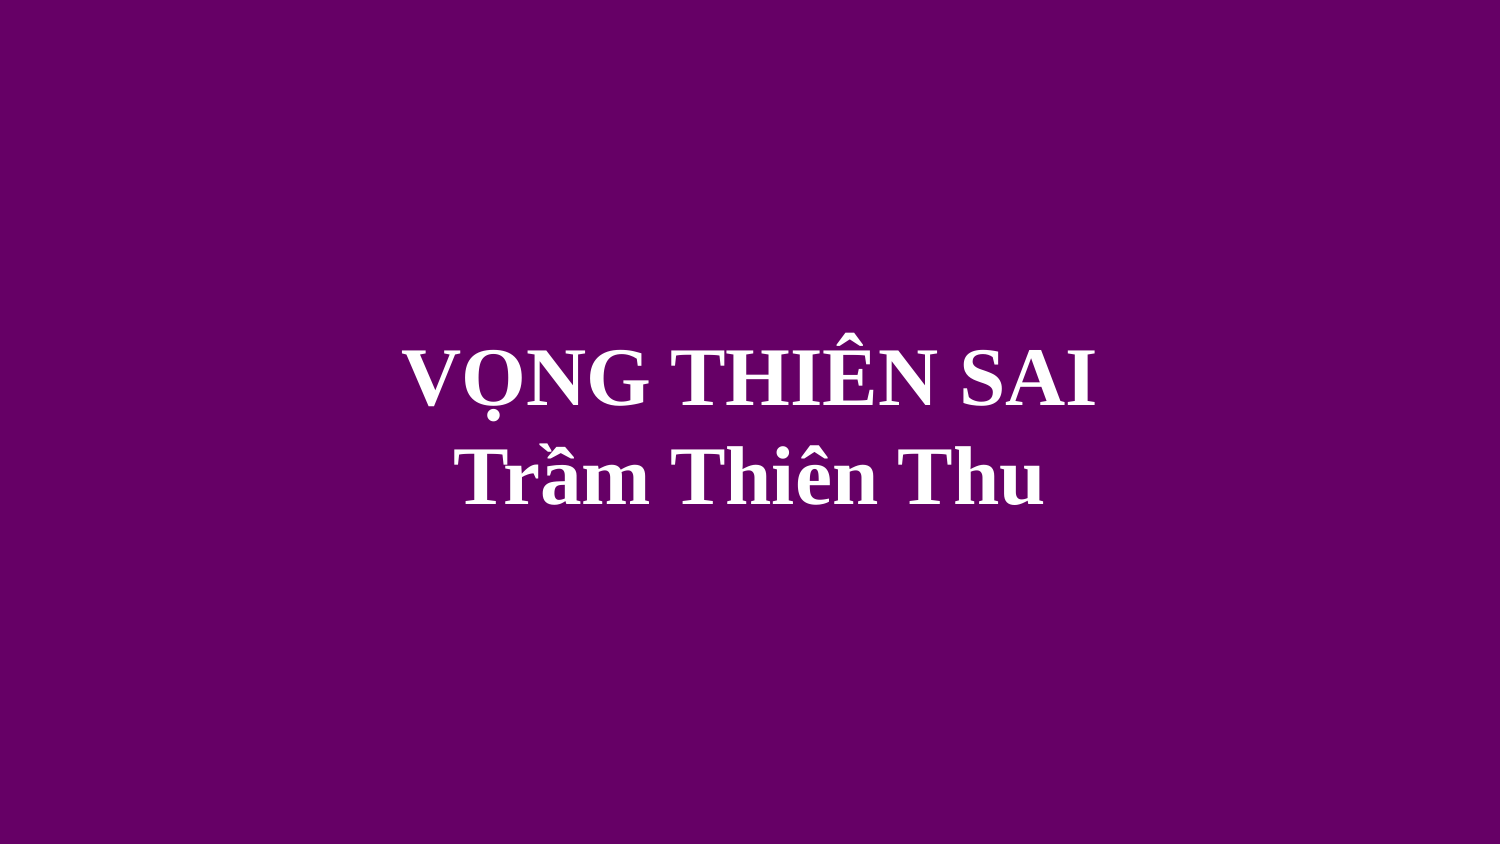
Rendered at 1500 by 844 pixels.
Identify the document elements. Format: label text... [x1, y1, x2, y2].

title VỌNG THIÊN SAI Trầm Thiên Thu [0, 0, 1500, 844]
